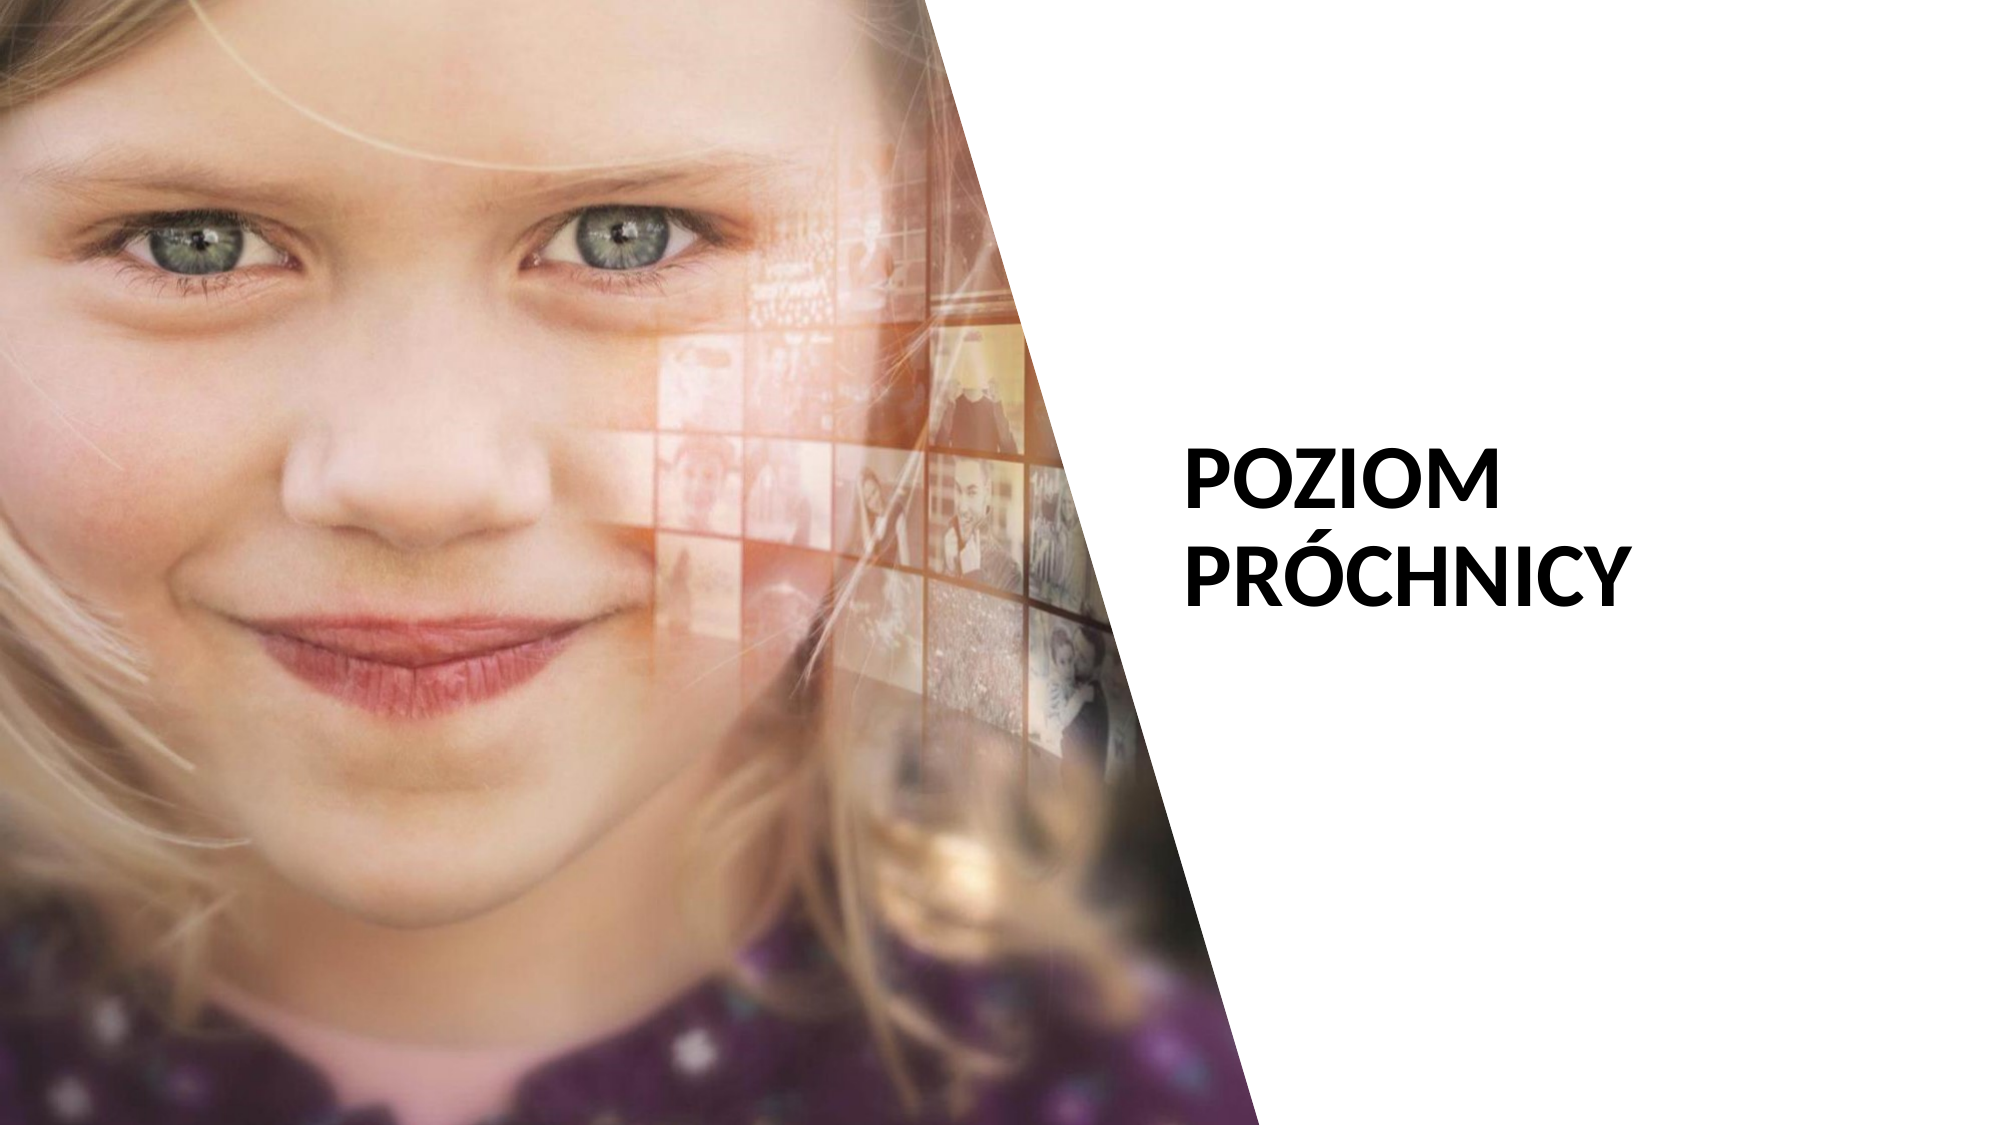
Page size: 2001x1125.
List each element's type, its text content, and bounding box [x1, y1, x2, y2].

title poziom próchnicy [1260, 430, 1919, 625]
picture [0, 0, 1260, 1125]
